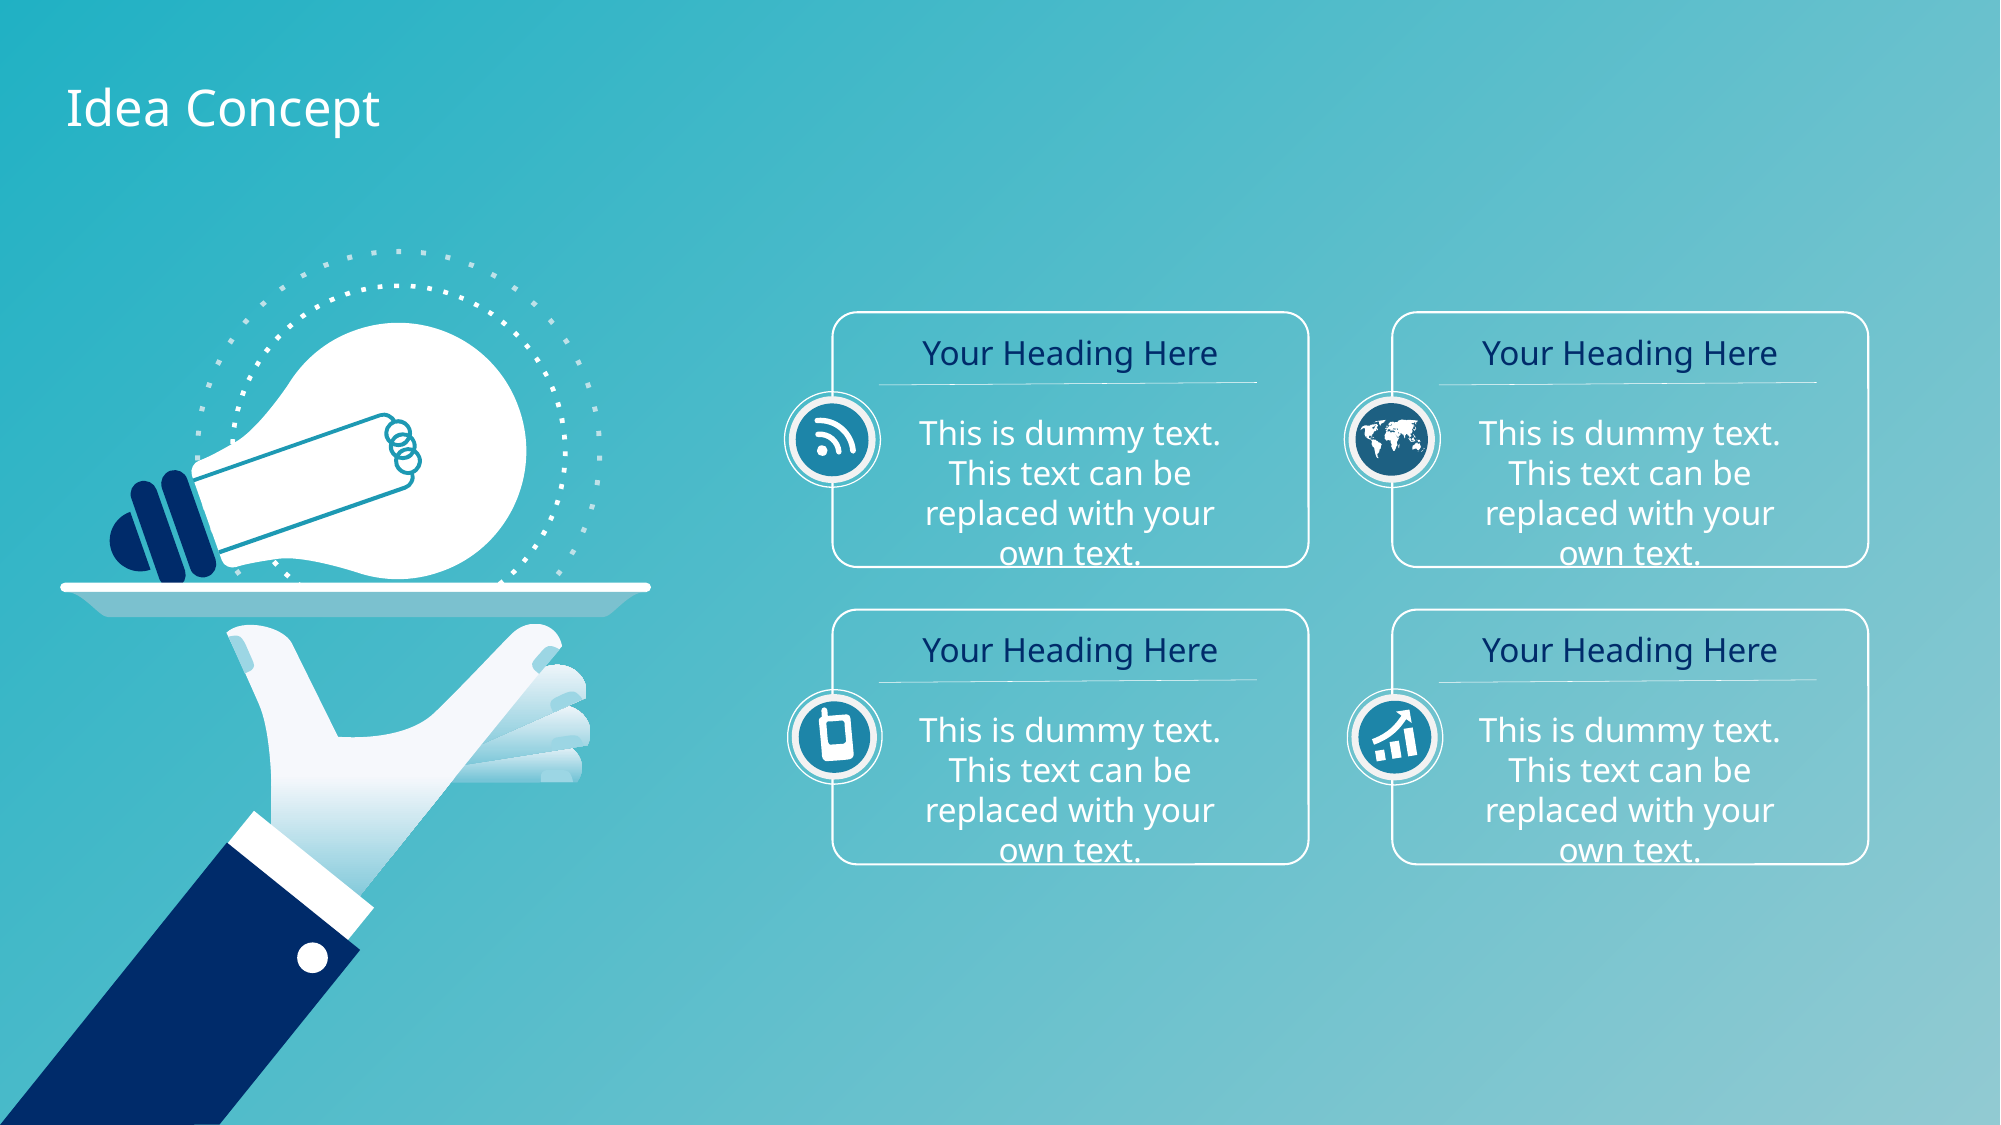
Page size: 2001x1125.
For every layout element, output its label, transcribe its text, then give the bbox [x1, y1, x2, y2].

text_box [1343, 390, 1441, 489]
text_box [0, 248, 652, 1125]
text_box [1346, 688, 1444, 786]
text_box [1392, 312, 1869, 567]
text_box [786, 689, 883, 785]
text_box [832, 312, 1309, 567]
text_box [1392, 609, 1869, 865]
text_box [832, 609, 1309, 865]
title Idea Concept [51, 75, 1777, 146]
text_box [783, 391, 882, 488]
